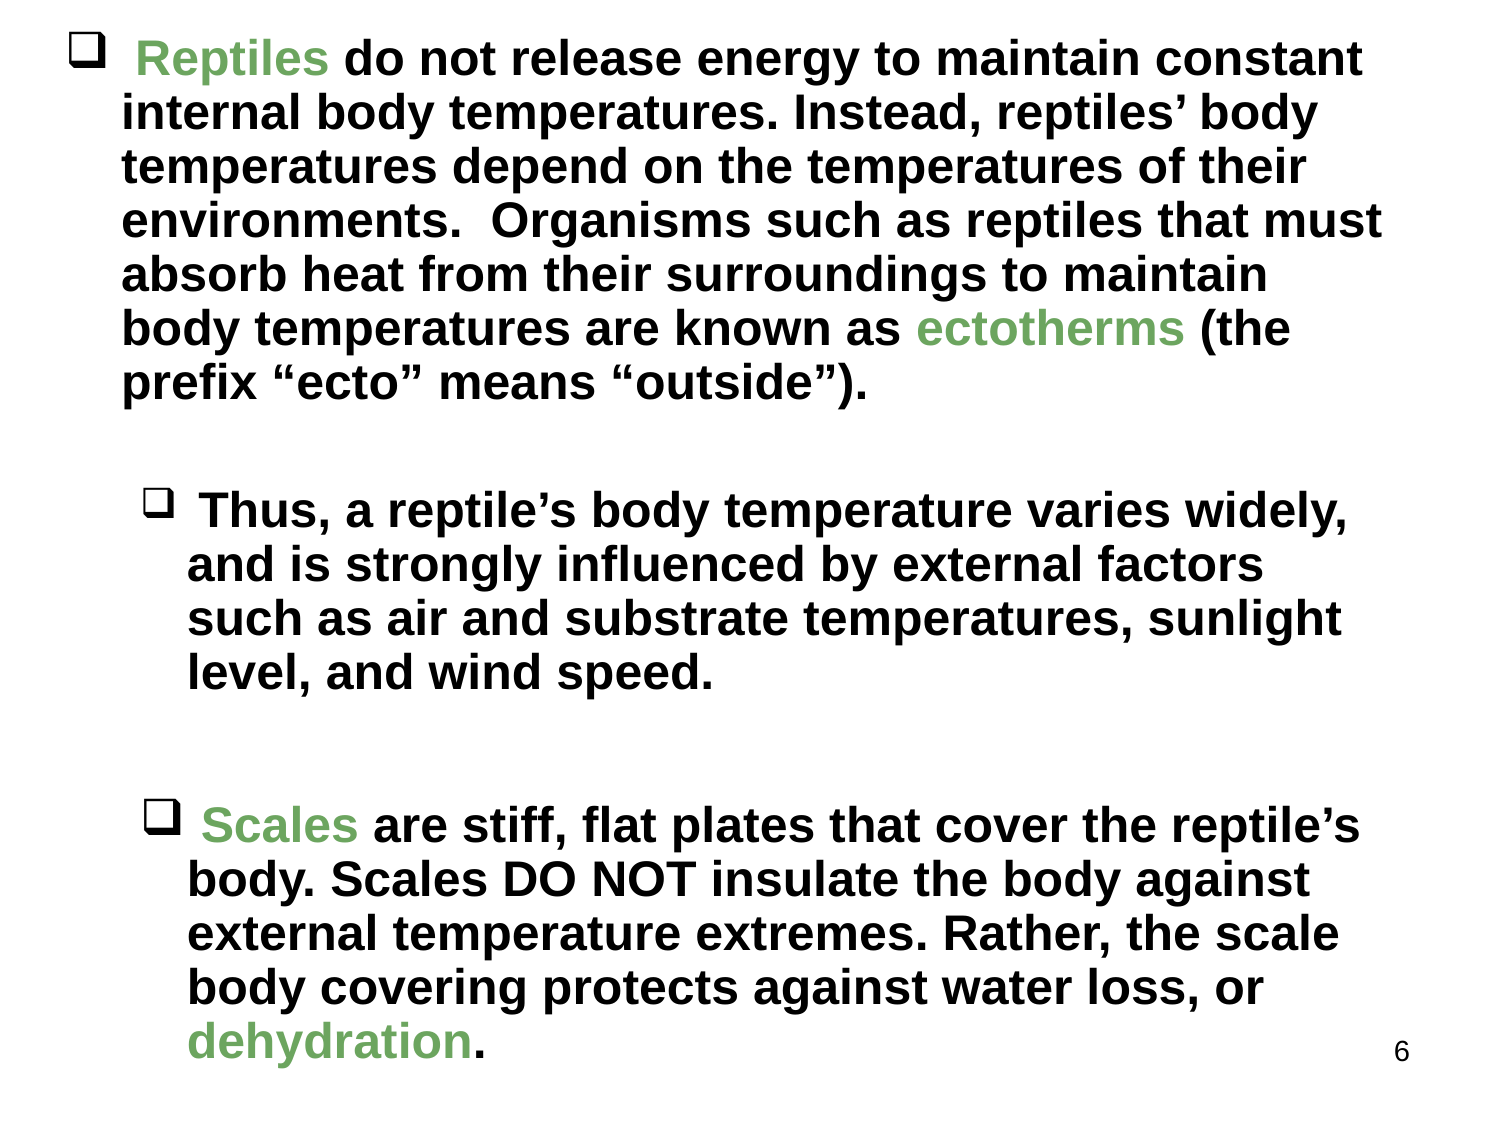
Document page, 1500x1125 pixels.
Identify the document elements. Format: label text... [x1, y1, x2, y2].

slide_number 6 [1074, 1024, 1426, 1103]
list Reptiles do not release energy to maintain constant internal body temperatures. Instead, reptiles’ body temperatures depend on the temperatures of their environments. Organisms such as reptiles that must absorb heat from their surroundings to maintain body temperatures are known as ectotherms (the prefix “ecto” means “outside”). Thus, a reptile’s body temperature varies widely, and is strongly influenced by external factors such as air and substrate temperatures, sunlight level, and wind speed. Scales are stiff, flat plates that cover the reptile’s body. Scales DO NOT insulate the body against external temperature extremes. Rather, the scale body covering protects against water loss, or dehydration. [50, 24, 1400, 893]
